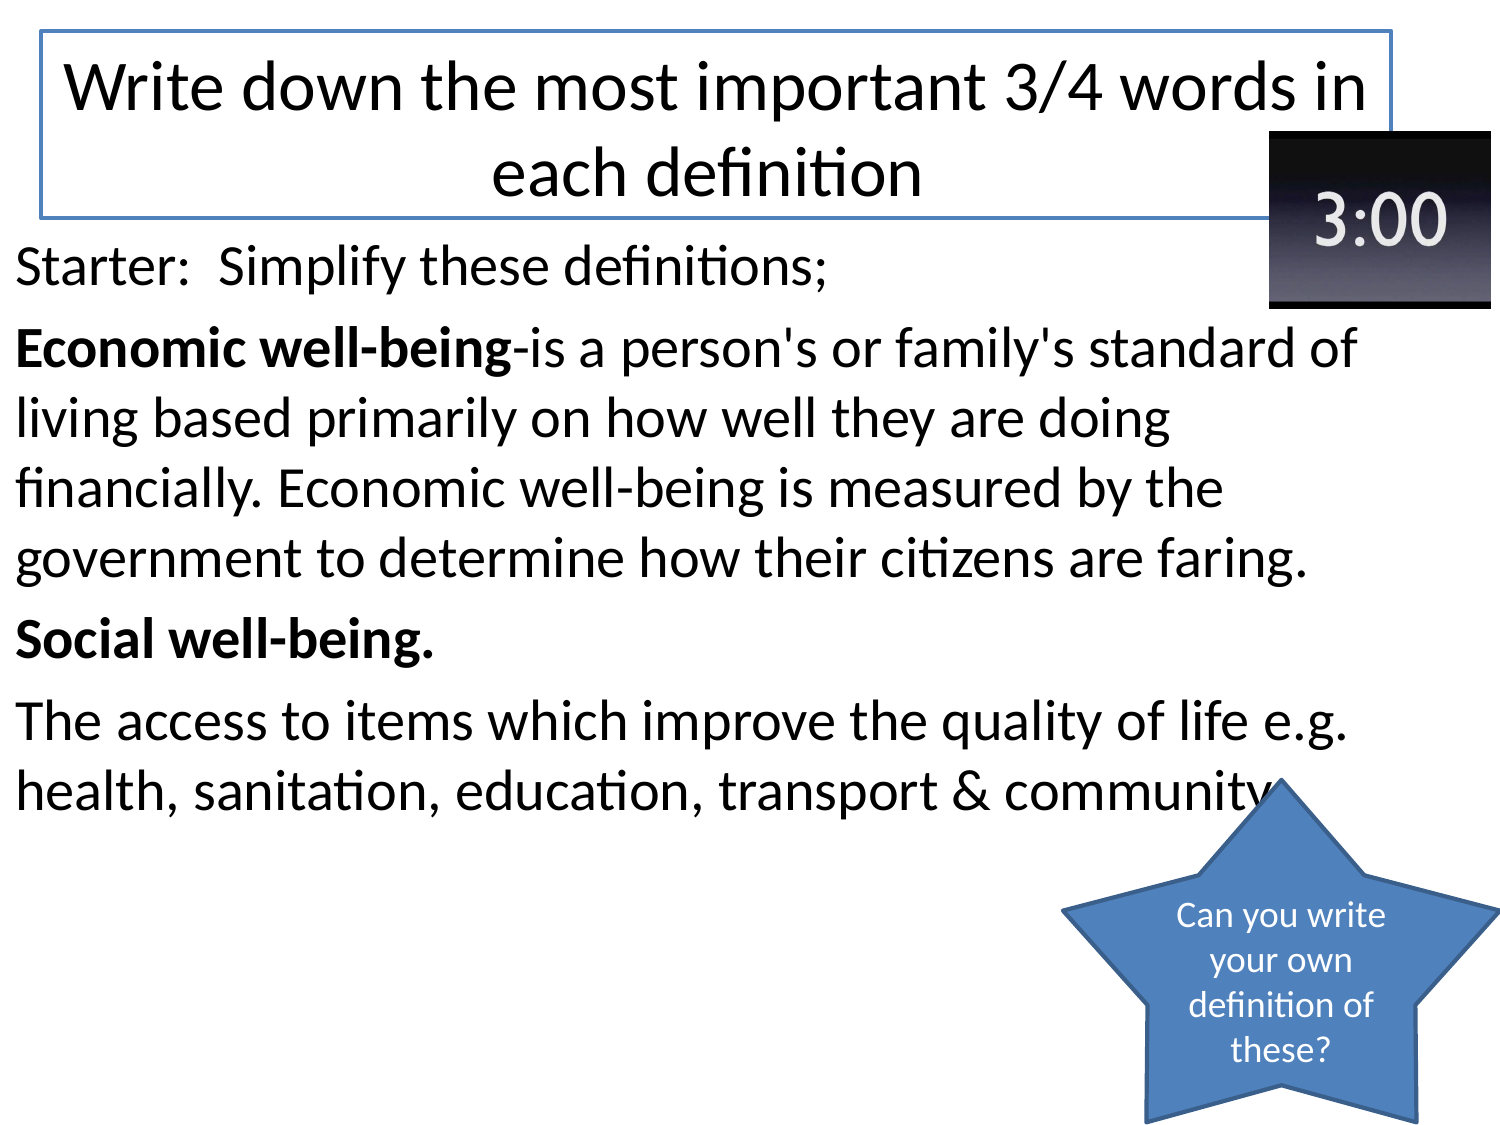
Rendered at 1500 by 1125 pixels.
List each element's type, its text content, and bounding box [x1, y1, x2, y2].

list Starter: Simplify these definitions; Economic well-being-is a person's or family's standard of living based primarily on how well they are doing financially. Economic well-being is measured by the government to determine how their citizens are faring. Social well-being. The access to items which improve the quality of life e.g. health, sanitation, education, transport & community [0, 219, 1483, 958]
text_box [1267, 130, 1492, 310]
text_box Can you write your own definition of these? [1060, 777, 1500, 1125]
title Write down the most important 3/4 words in each definition [39, 29, 1393, 220]
